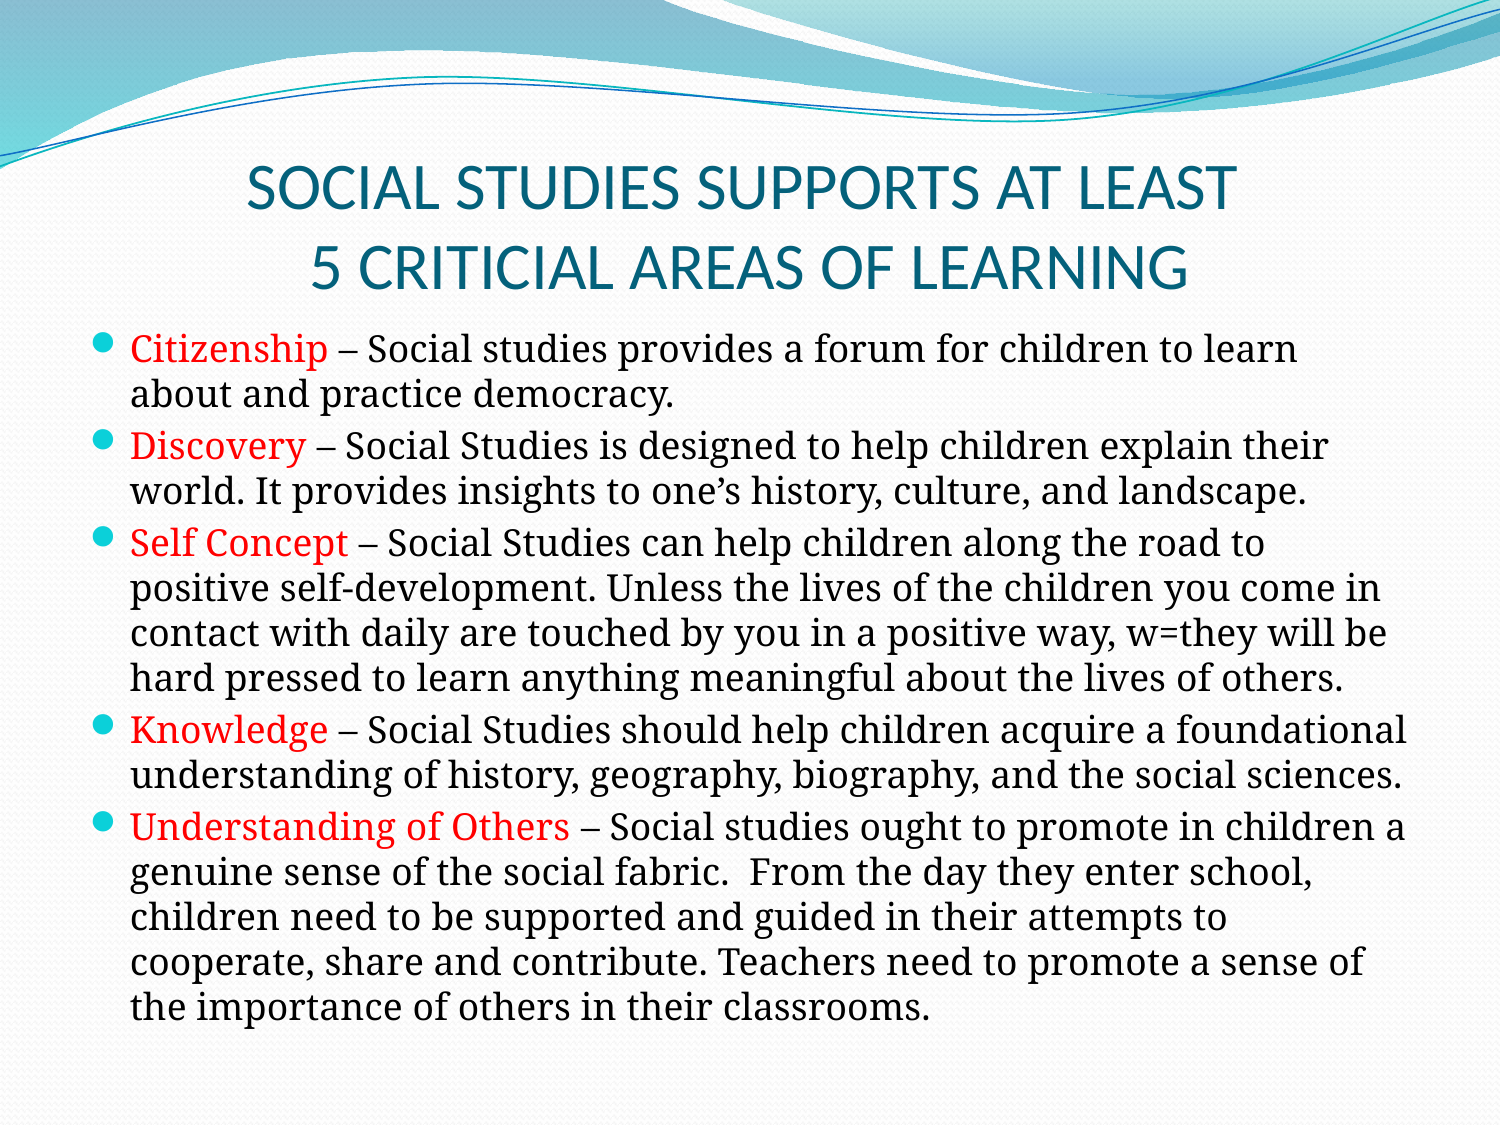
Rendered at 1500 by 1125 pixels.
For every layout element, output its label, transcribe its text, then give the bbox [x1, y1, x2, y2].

title SOCIAL STUDIES SUPPORTS AT LEAST 5 CRITICIAL AREAS OF LEARNING [75, 115, 1425, 303]
list Citizenship – Social studies provides a forum for children to learn about and practice democracy. Discovery – Social Studies is designed to help children explain their world. It provides insights to one’s history, culture, and landscape. Self Concept – Social Studies can help children along the road to positive self-development. Unless the lives of the children you come in contact with daily are touched by you in a positive way, w=they will be hard pressed to learn anything meaningful about the lives of others. Knowledge – Social Studies should help children acquire a foundational understanding of history, geography, biography, and the social sciences. Understanding of Others – Social studies ought to promote in children a genuine sense of the social fabric. From the day they enter school, children need to be supported and guided in their attempts to cooperate, share and contribute. Teachers need to promote a sense of the importance of others in their classrooms. [75, 317, 1425, 1038]
